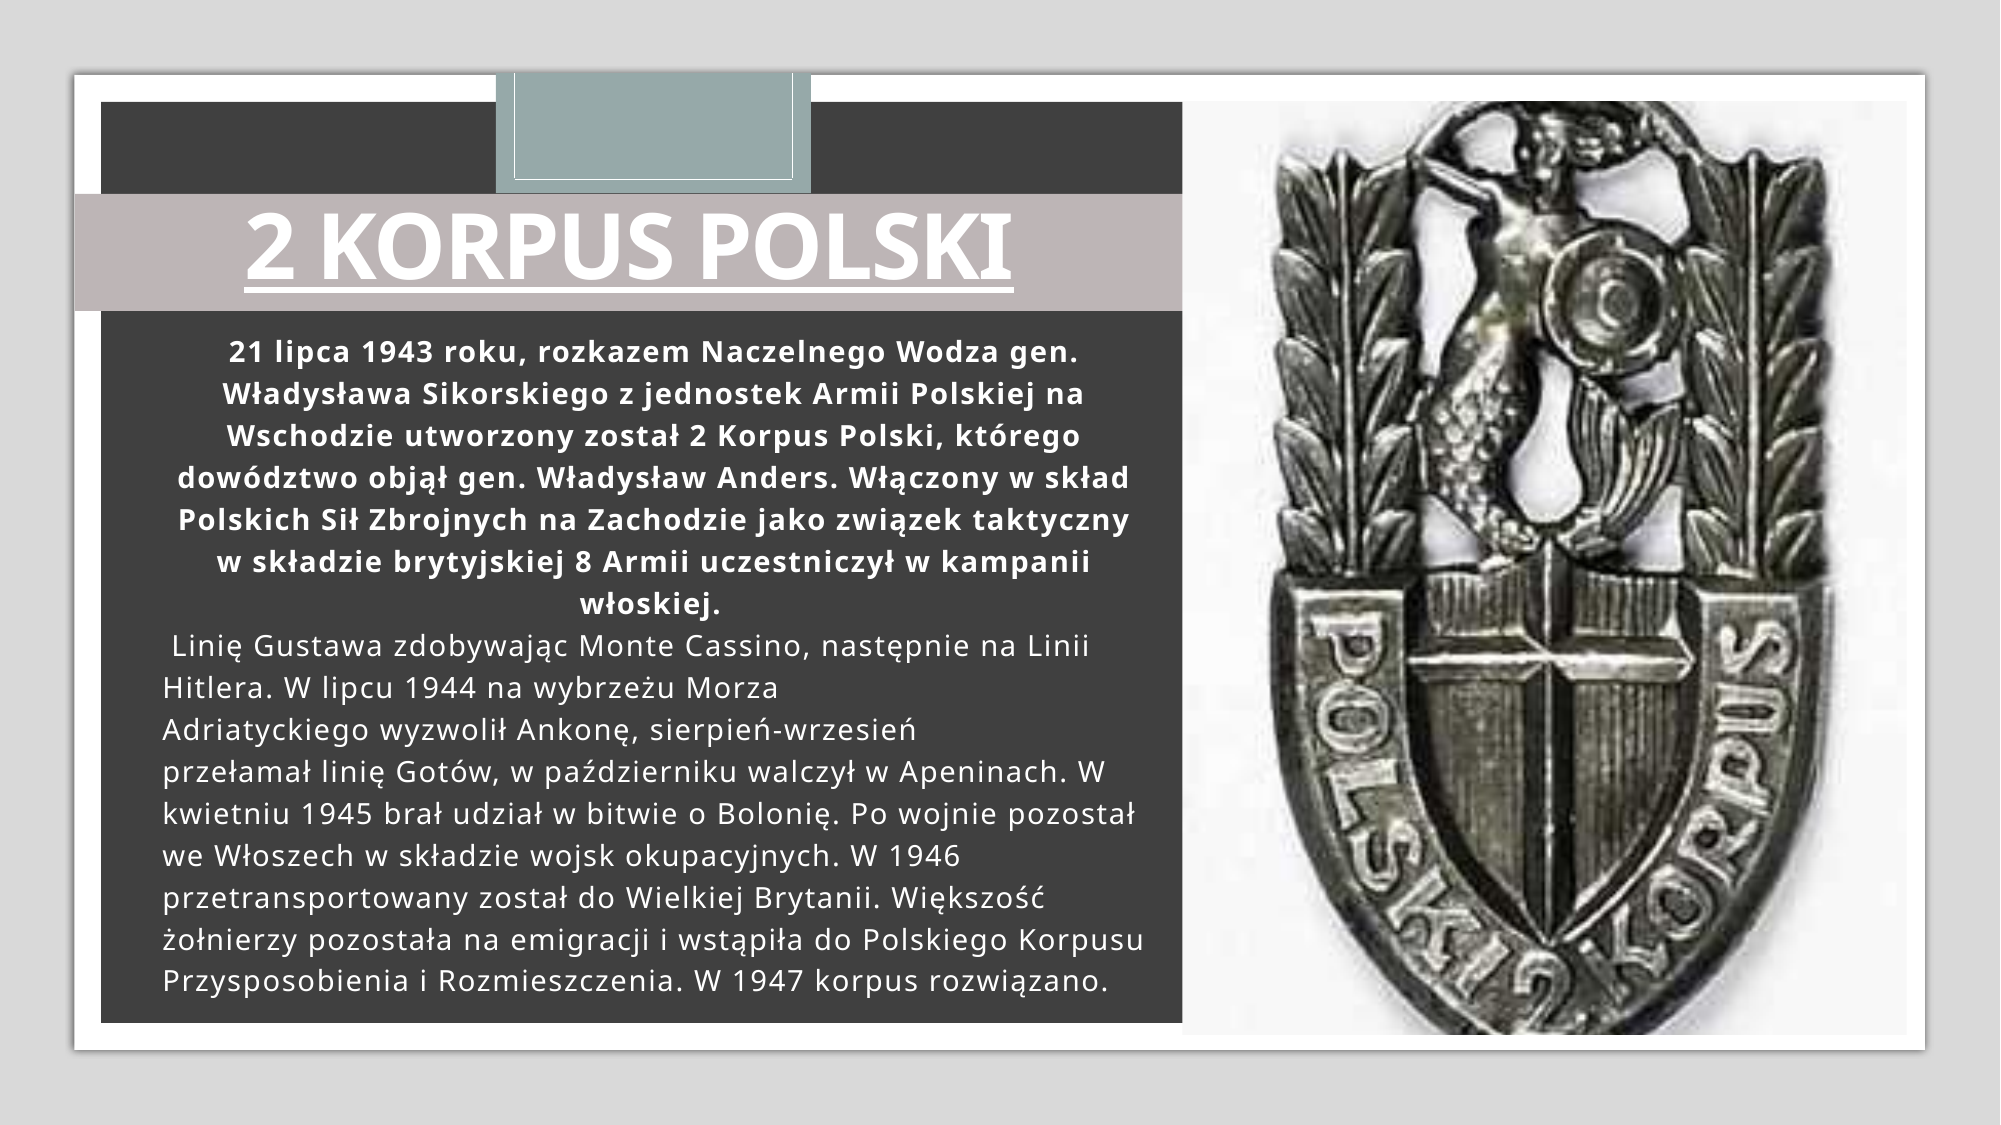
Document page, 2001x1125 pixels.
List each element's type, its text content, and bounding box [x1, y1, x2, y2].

text_box [812, 101, 1178, 193]
text_box [495, 72, 812, 194]
subtitle 21 lipca 1943 roku, rozkazem Naczelnego Wodza gen. Władysława Sikorskiego z jednostek Armii Polskiej na Wschodzie utworzony został 2 Korpus Polski, którego dowództwo objął gen. Władysław Anders. Włączony w skład Polskich Sił Zbrojnych na Zachodzie jako związek taktyczny w składzie brytyjskiej 8 Armii uczestniczył w kampanii włoskiej. Linię Gustawa zdobywając Monte Cassino, następnie na Linii Hitlera. W lipcu 1944 na wybrzeżu Morza Adriatyckiego wyzwolił Ankonę, sierpień-wrzesień przełamał linię Gotów, w październiku walczył w Apeninach. W kwietniu 1945 brał udział w bitwie o Bolonię. Po wojnie pozostał we Włoszech w składzie wojsk okupacyjnych. W 1946 przetransportowany został do Wielkiej Brytanii. Większość żołnierzy pozostała na emigracji i wstąpiła do Polskiego Korpusu Przysposobienia i Rozmieszczenia. W 1947 korpus rozwiązano. [147, 319, 1163, 543]
text_box [74, 74, 1925, 1050]
text_box [101, 101, 495, 193]
title 2 KORPUS POLSKI [74, 193, 1176, 311]
picture [1182, 101, 1907, 1035]
text_box [101, 311, 1176, 1023]
text_box [0, 0, 2000, 1125]
